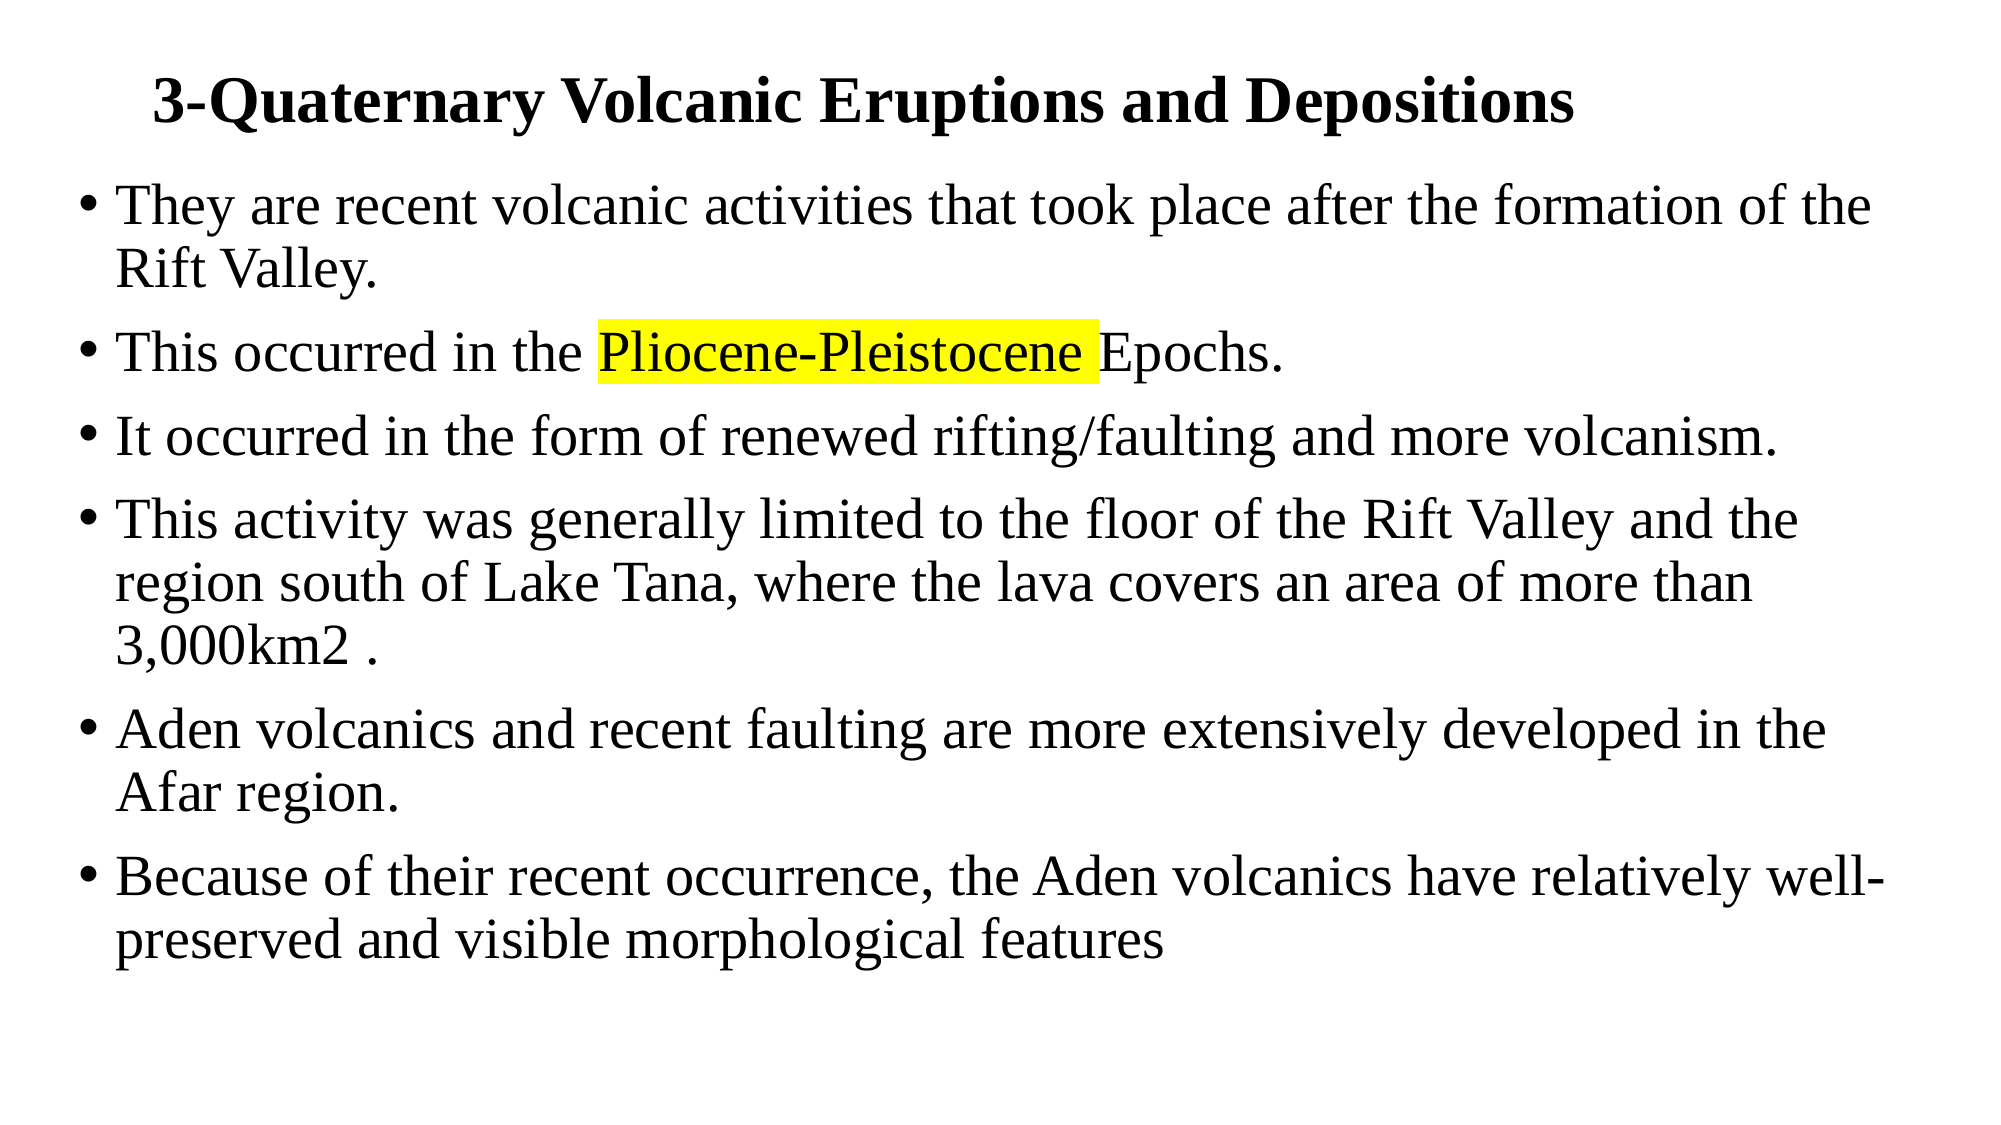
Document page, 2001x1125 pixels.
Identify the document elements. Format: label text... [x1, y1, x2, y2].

title 3-Quaternary Volcanic Eruptions and Depositions [137, 59, 1863, 142]
list They are recent volcanic activities that took place after the formation of the Rift Valley. This occurred in the Pliocene-Pleistocene Epochs. It occurred in the form of renewed rifting/faulting and more volcanism. This activity was generally limited to the floor of the Rift Valley and the region south of Lake Tana, where the lava covers an area of more than 3,000km2 . Aden volcanics and recent faulting are more extensively developed in the Afar region. Because of their recent occurrence, the Aden volcanics have relatively well-preserved and visible morphological features [63, 166, 1944, 1084]
